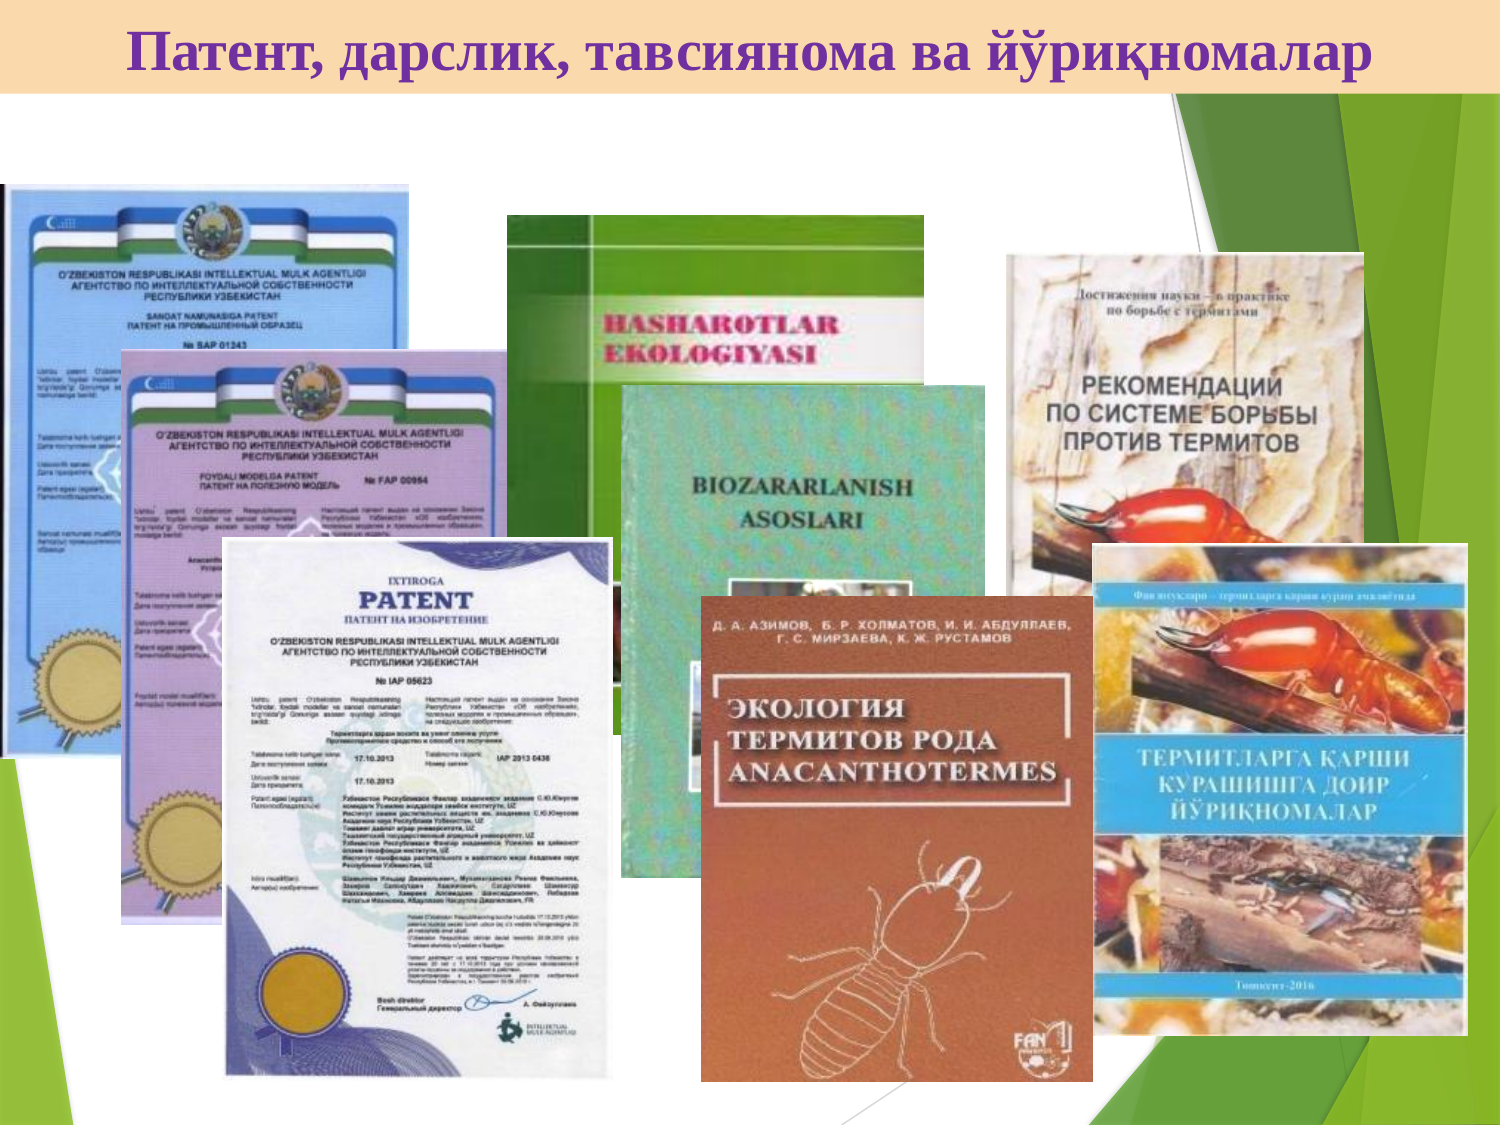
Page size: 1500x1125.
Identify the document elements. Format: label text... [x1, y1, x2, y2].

text_box Патент, дарслик, тавсиянома ва йўриқномалар [0, 0, 1500, 94]
picture [0, 183, 1469, 1083]
